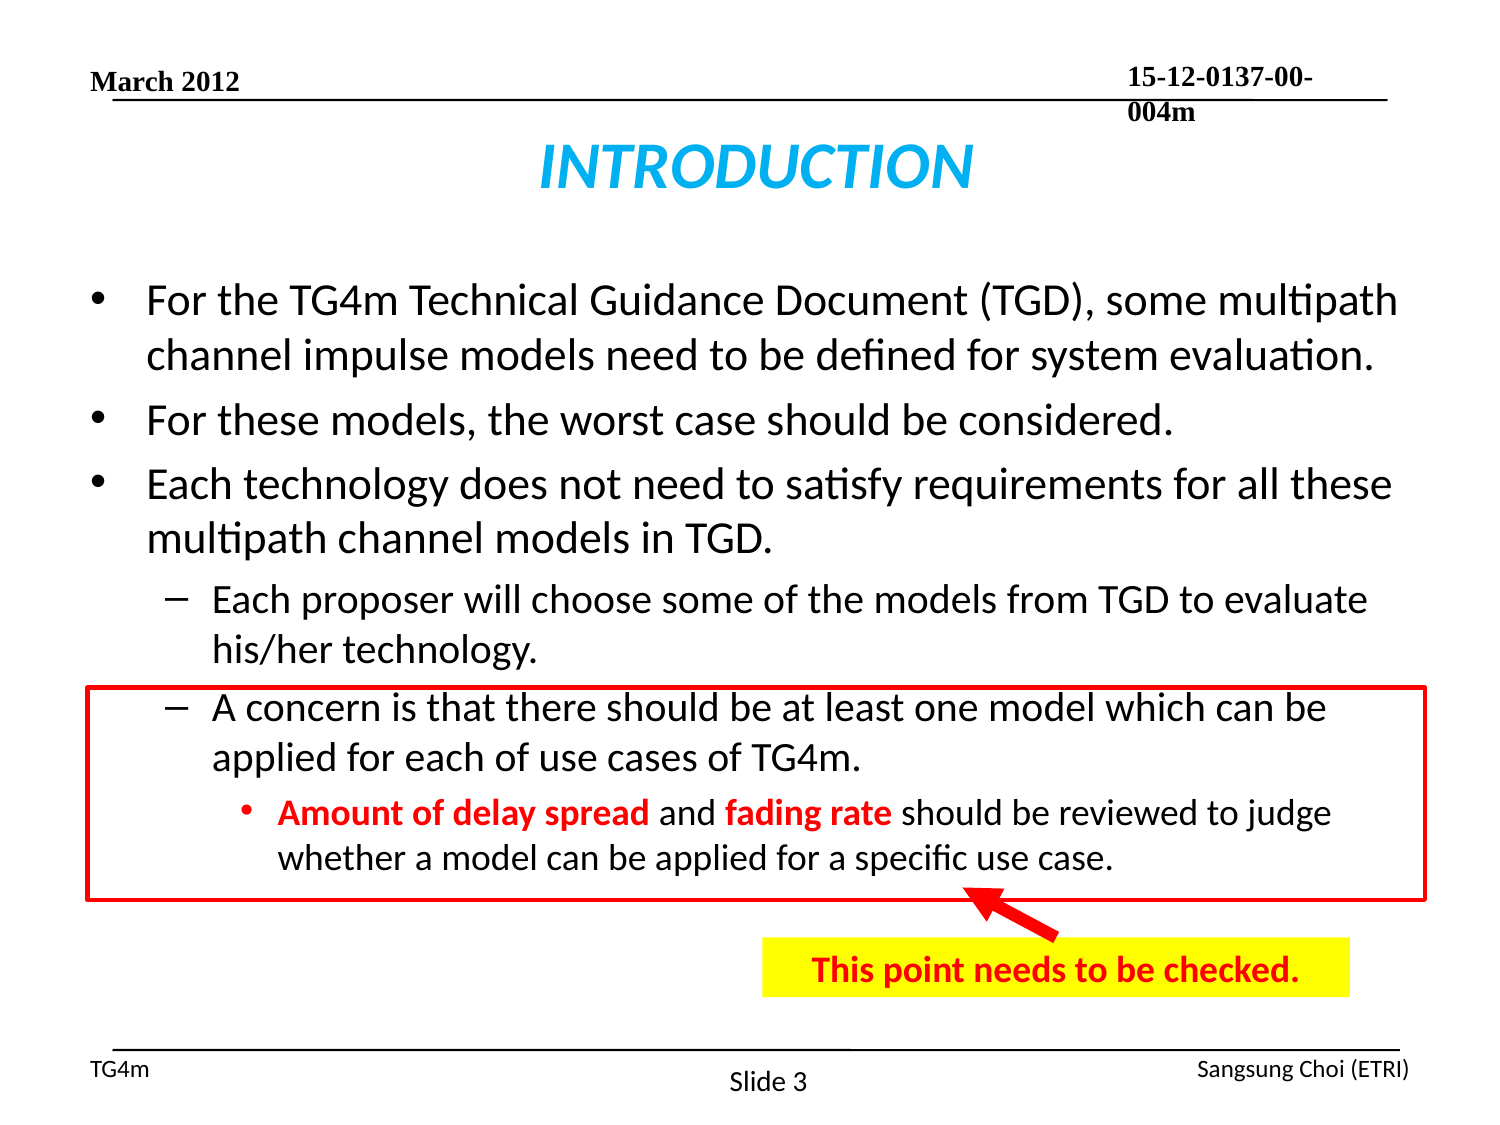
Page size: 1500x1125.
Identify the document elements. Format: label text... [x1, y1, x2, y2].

text_box This point needs to be checked. [762, 937, 1350, 998]
title INTRODUCTION [62, 75, 1450, 263]
text_box Slide 3 [699, 1062, 838, 1098]
list For the TG4m Technical Guidance Document (TGD), some multipath channel impulse models need to be defined for system evaluation. For these models, the worst case should be considered. Each technology does not need to satisfy requirements for all these multipath channel models in TGD. Each proposer will choose some of the models from TGD to evaluate his/her technology. A concern is that there should be at least one model which can be applied for each of use cases of TG4m. Amount of delay spread and fading rate should be reviewed to judge whether a model can be applied for a specific use case. [75, 262, 1425, 1005]
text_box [962, 887, 1057, 938]
text_box [85, 685, 1427, 902]
